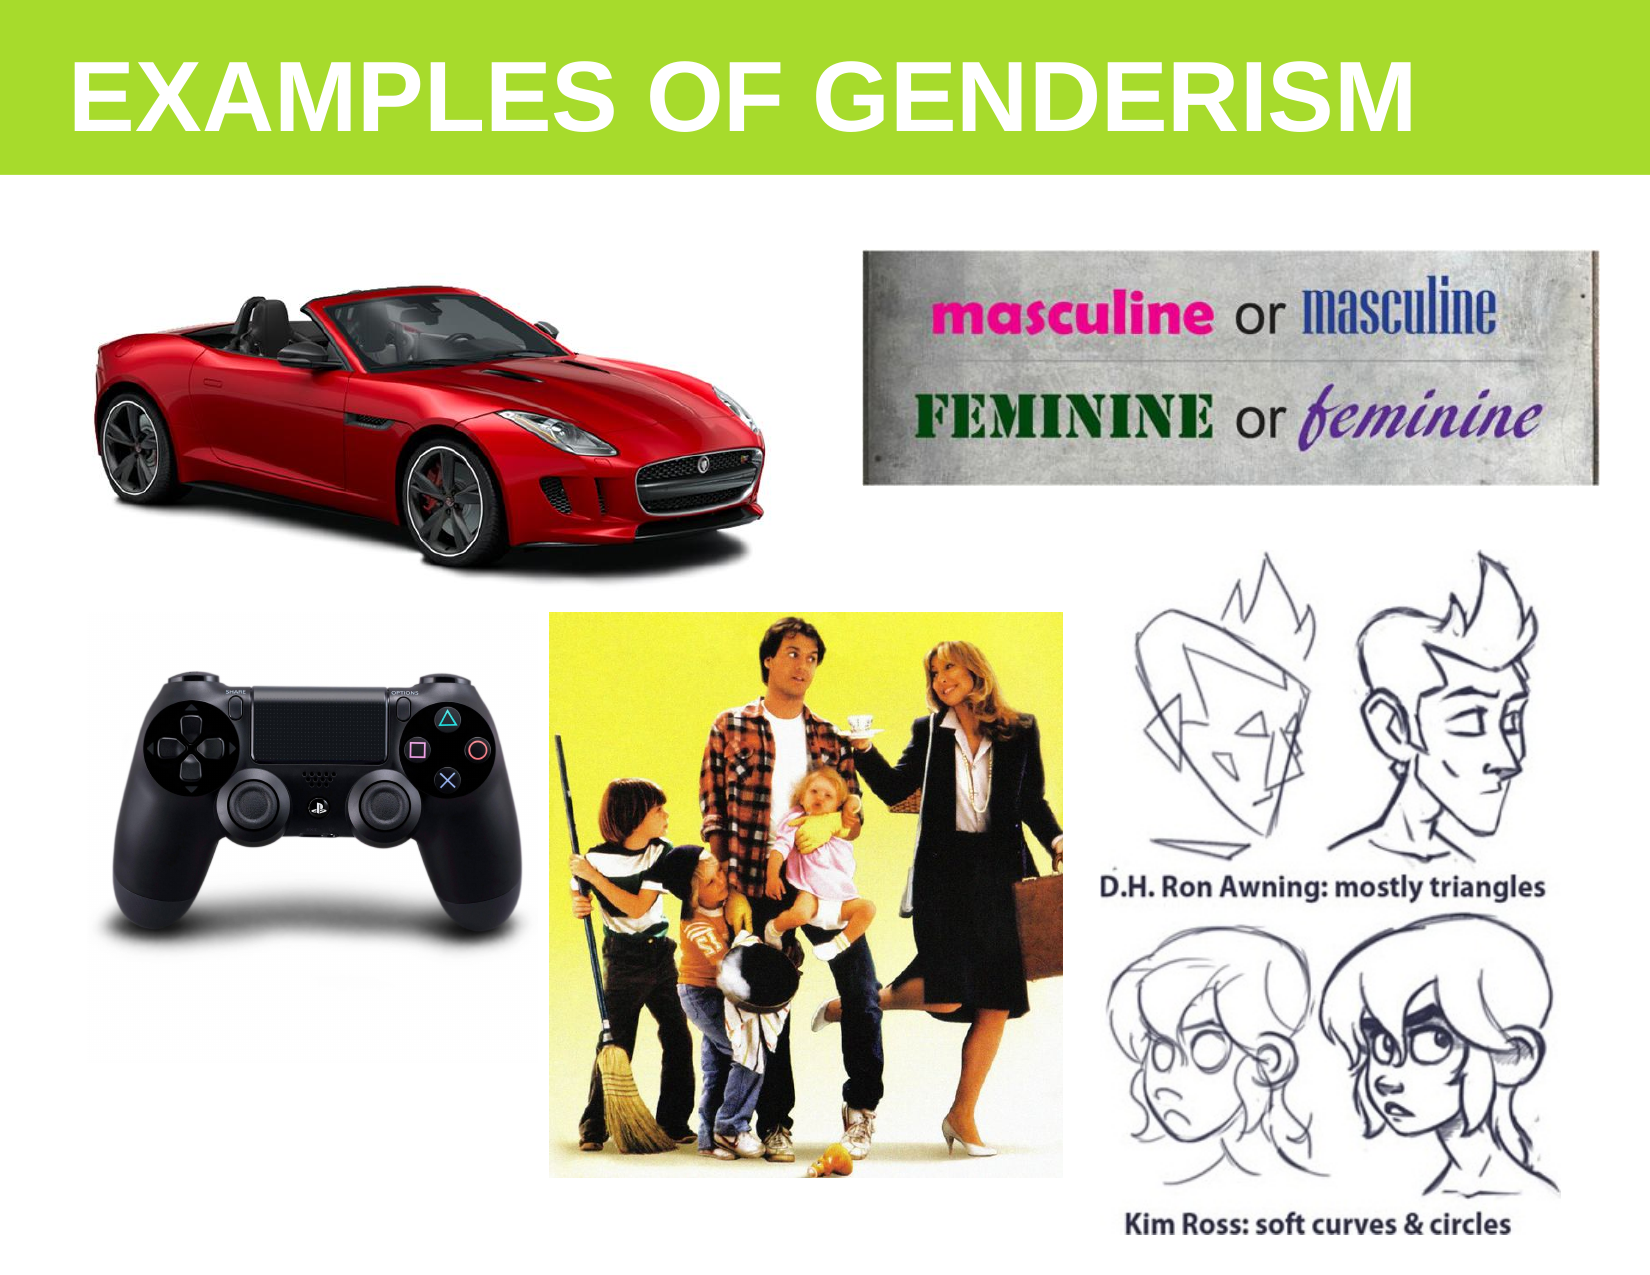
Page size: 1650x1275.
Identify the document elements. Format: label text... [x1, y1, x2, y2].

text_box [0, 174, 1650, 1275]
picture [62, 199, 1063, 1179]
picture [1099, 549, 1562, 1235]
title EXAMPLES OF GENDERISM [50, 12, 1588, 138]
picture [862, 249, 1601, 487]
